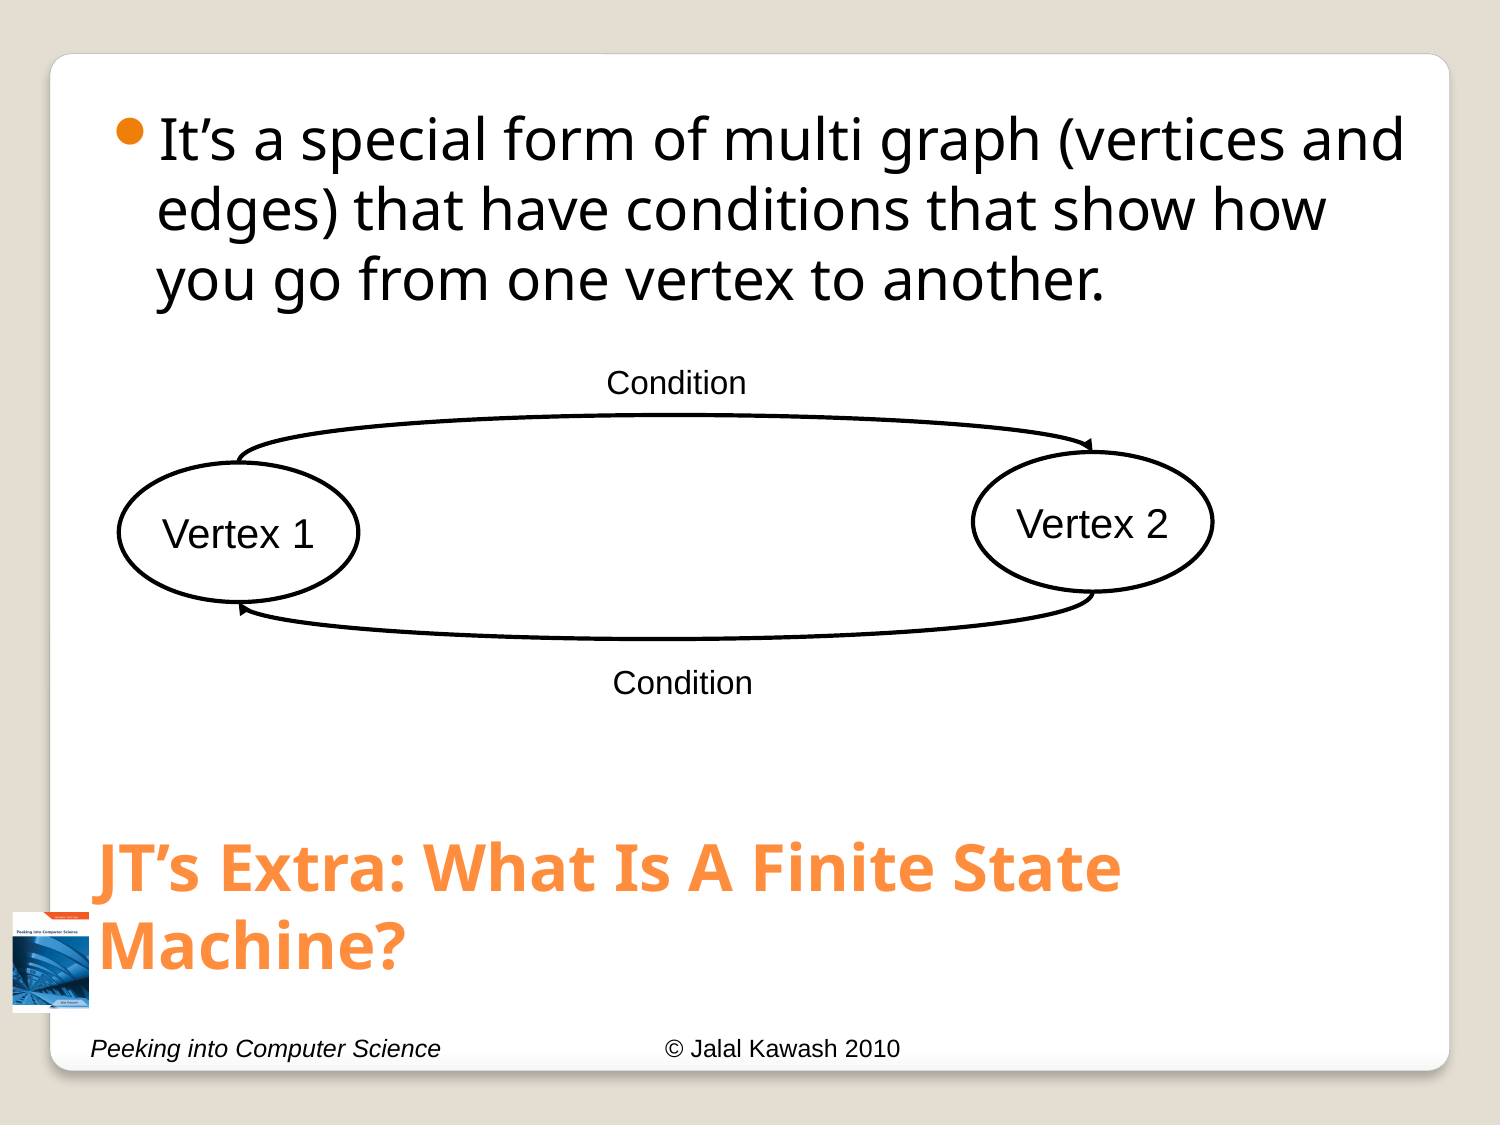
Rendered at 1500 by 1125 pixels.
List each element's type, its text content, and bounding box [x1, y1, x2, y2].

list It’s a special form of multi graph (vertices and edges) that have conditions that show how you go from one vertex to another. [82, 86, 1426, 775]
picture [12, 912, 89, 1013]
title JT’s Extra: What Is A Finite State Machine? [82, 817, 1425, 990]
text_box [118, 353, 1213, 710]
